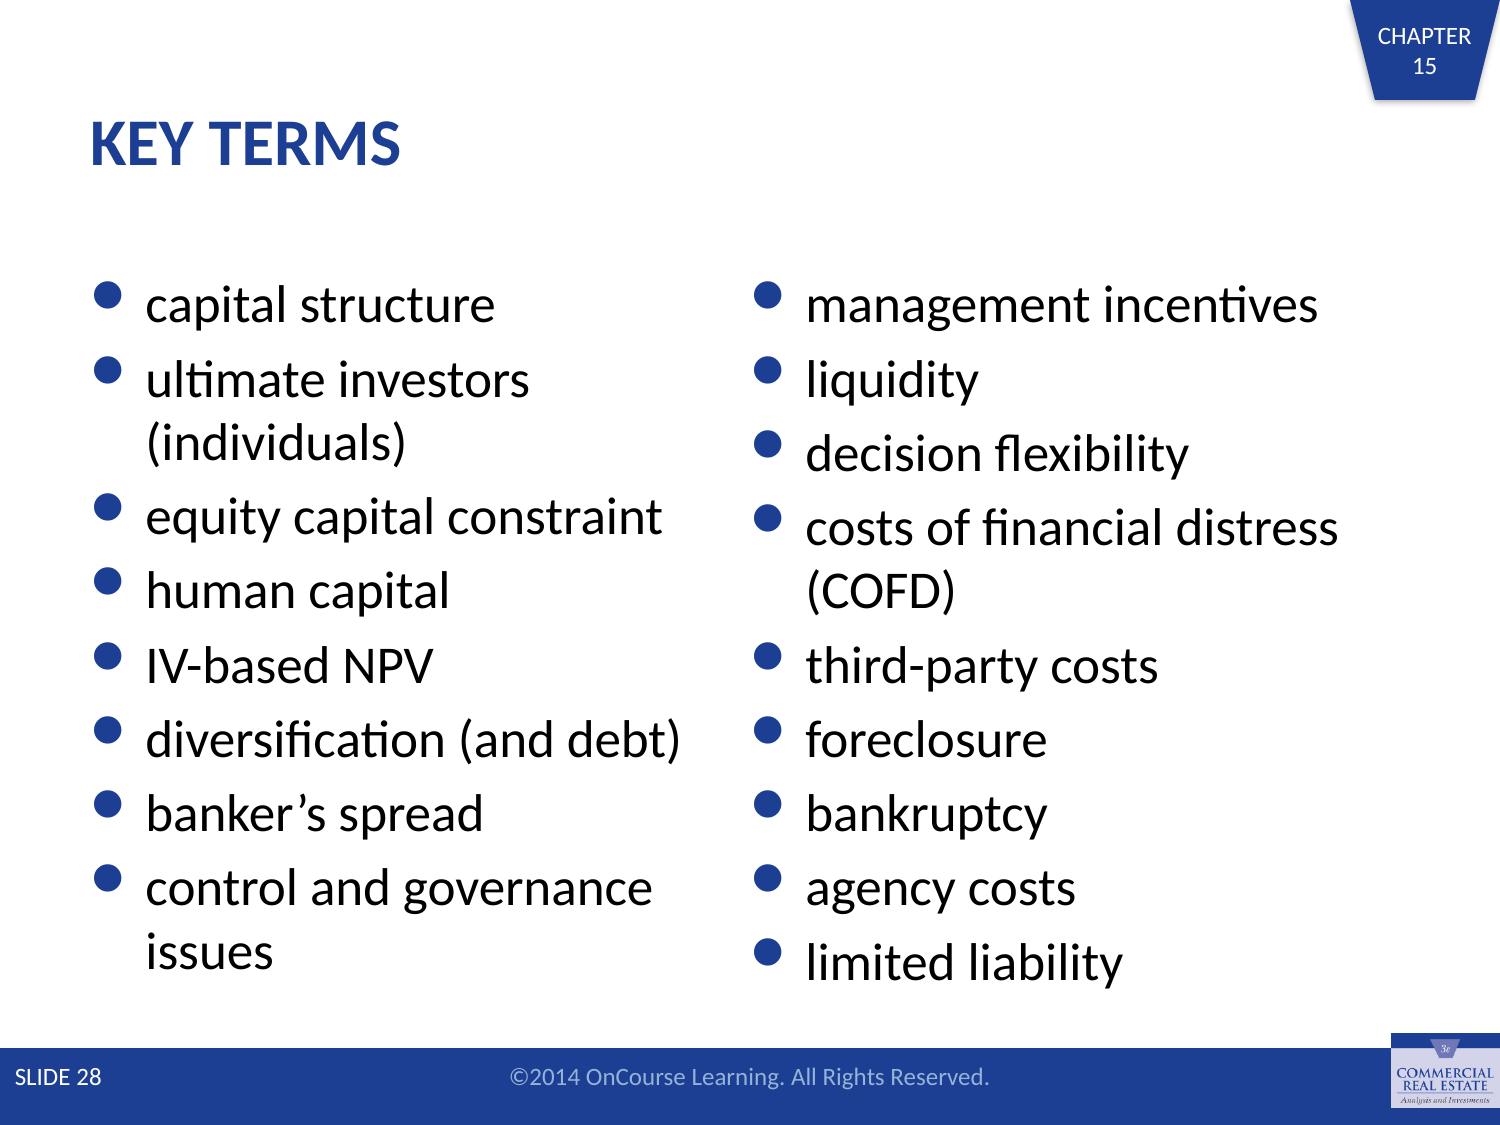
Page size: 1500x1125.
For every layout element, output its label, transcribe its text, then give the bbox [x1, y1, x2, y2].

picture [1391, 1033, 1500, 1108]
title KEY TERMS [75, 45, 1375, 233]
list capital structure ultimate investors (individuals) equity capital constraint human capital IV-based NPV diversification (and debt) banker’s spread control and governance issues management incentives liquidity decision flexibility costs of financial distress (COFD) third-party costs foreclosure bankruptcy agency costs limited liability [75, 262, 1425, 1005]
slide_number SLIDE 28 [0, 1052, 350, 1113]
